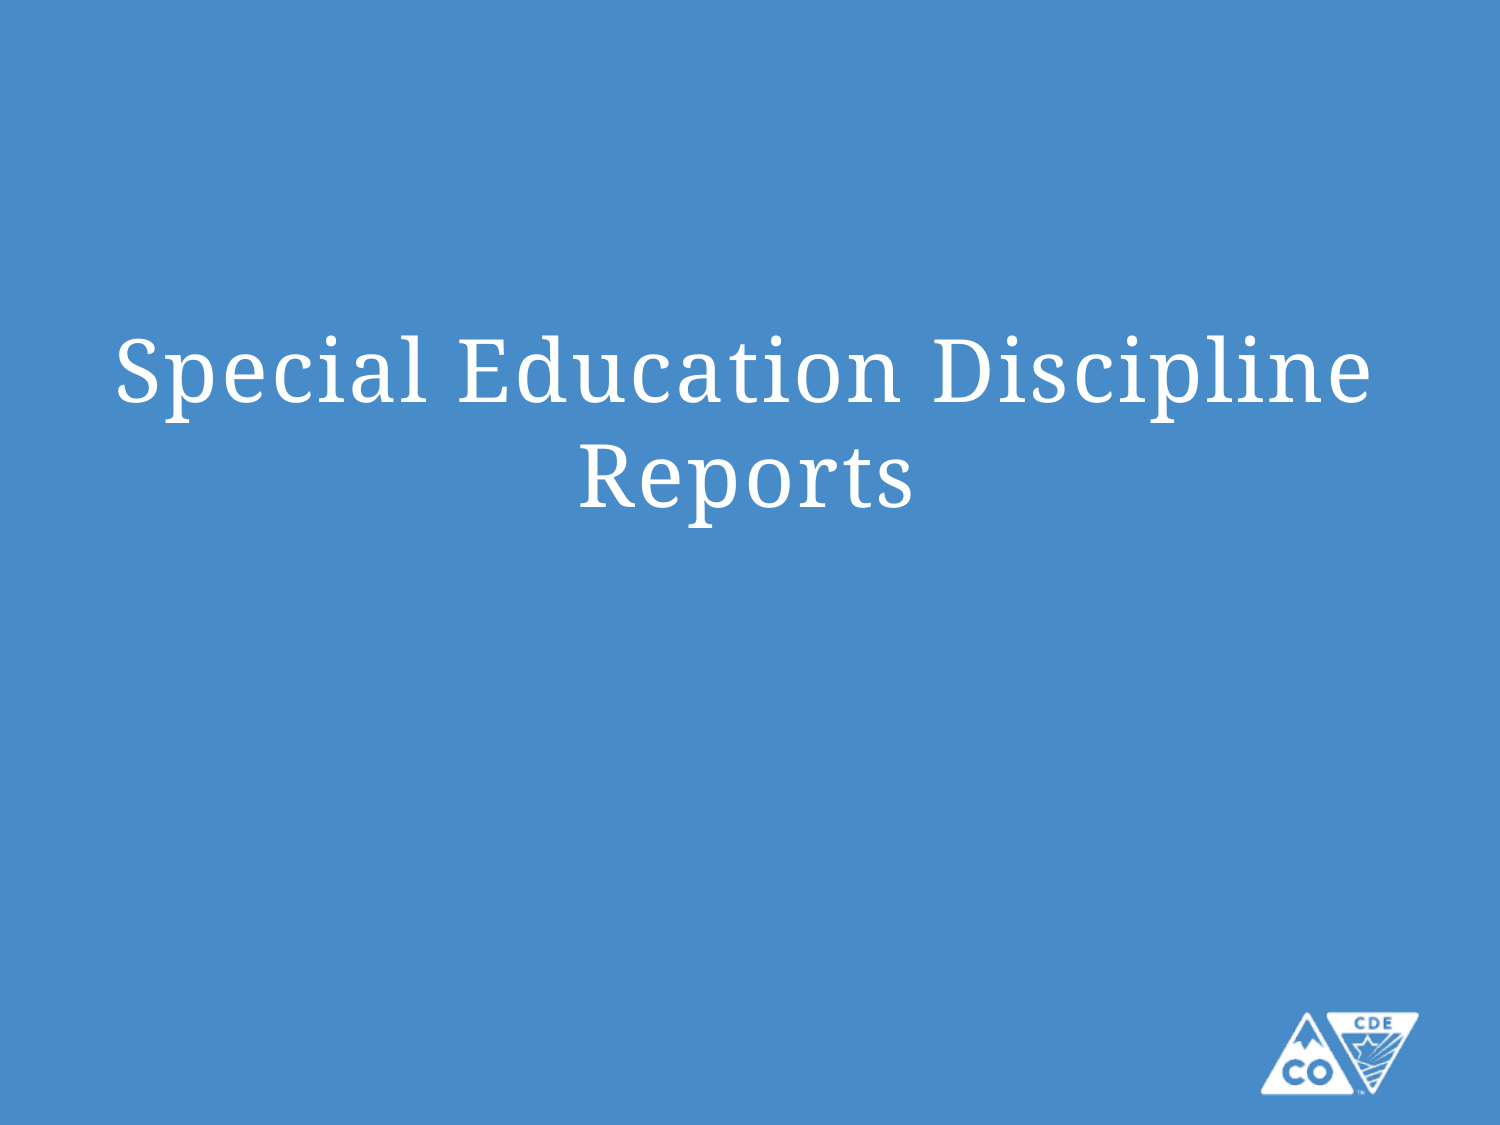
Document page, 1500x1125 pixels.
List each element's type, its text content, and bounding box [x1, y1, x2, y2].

title Special Education Discipline Reports [62, 285, 1431, 556]
picture [1259, 1011, 1431, 1096]
